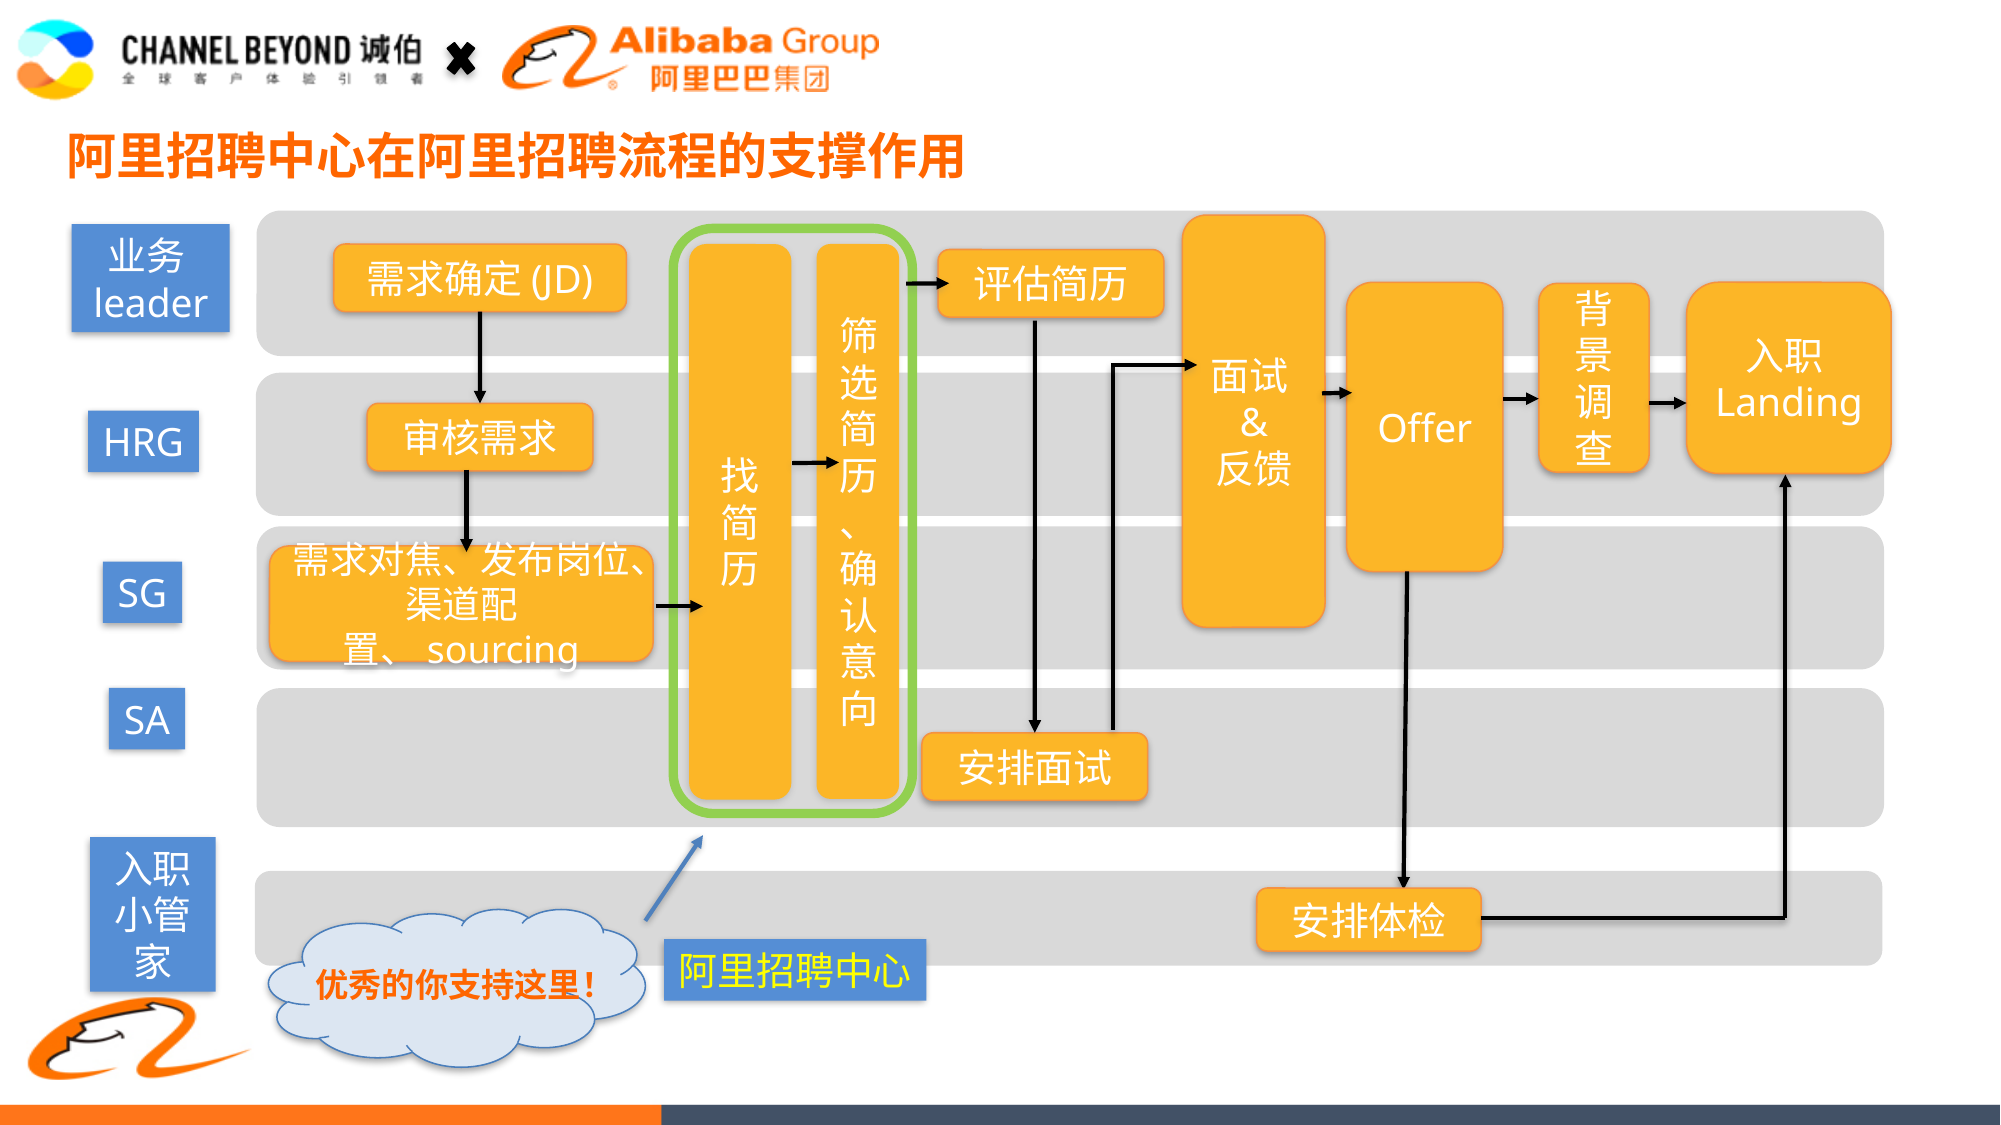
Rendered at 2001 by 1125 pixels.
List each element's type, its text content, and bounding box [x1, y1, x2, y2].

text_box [645, 834, 704, 922]
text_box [71, 210, 1892, 1002]
picture [0, 0, 2000, 1125]
text_box 阿里招聘中心在阿里招聘流程的支撑作用 [52, 117, 1257, 193]
text_box [276, 1013, 624, 1069]
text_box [0, 10, 880, 107]
